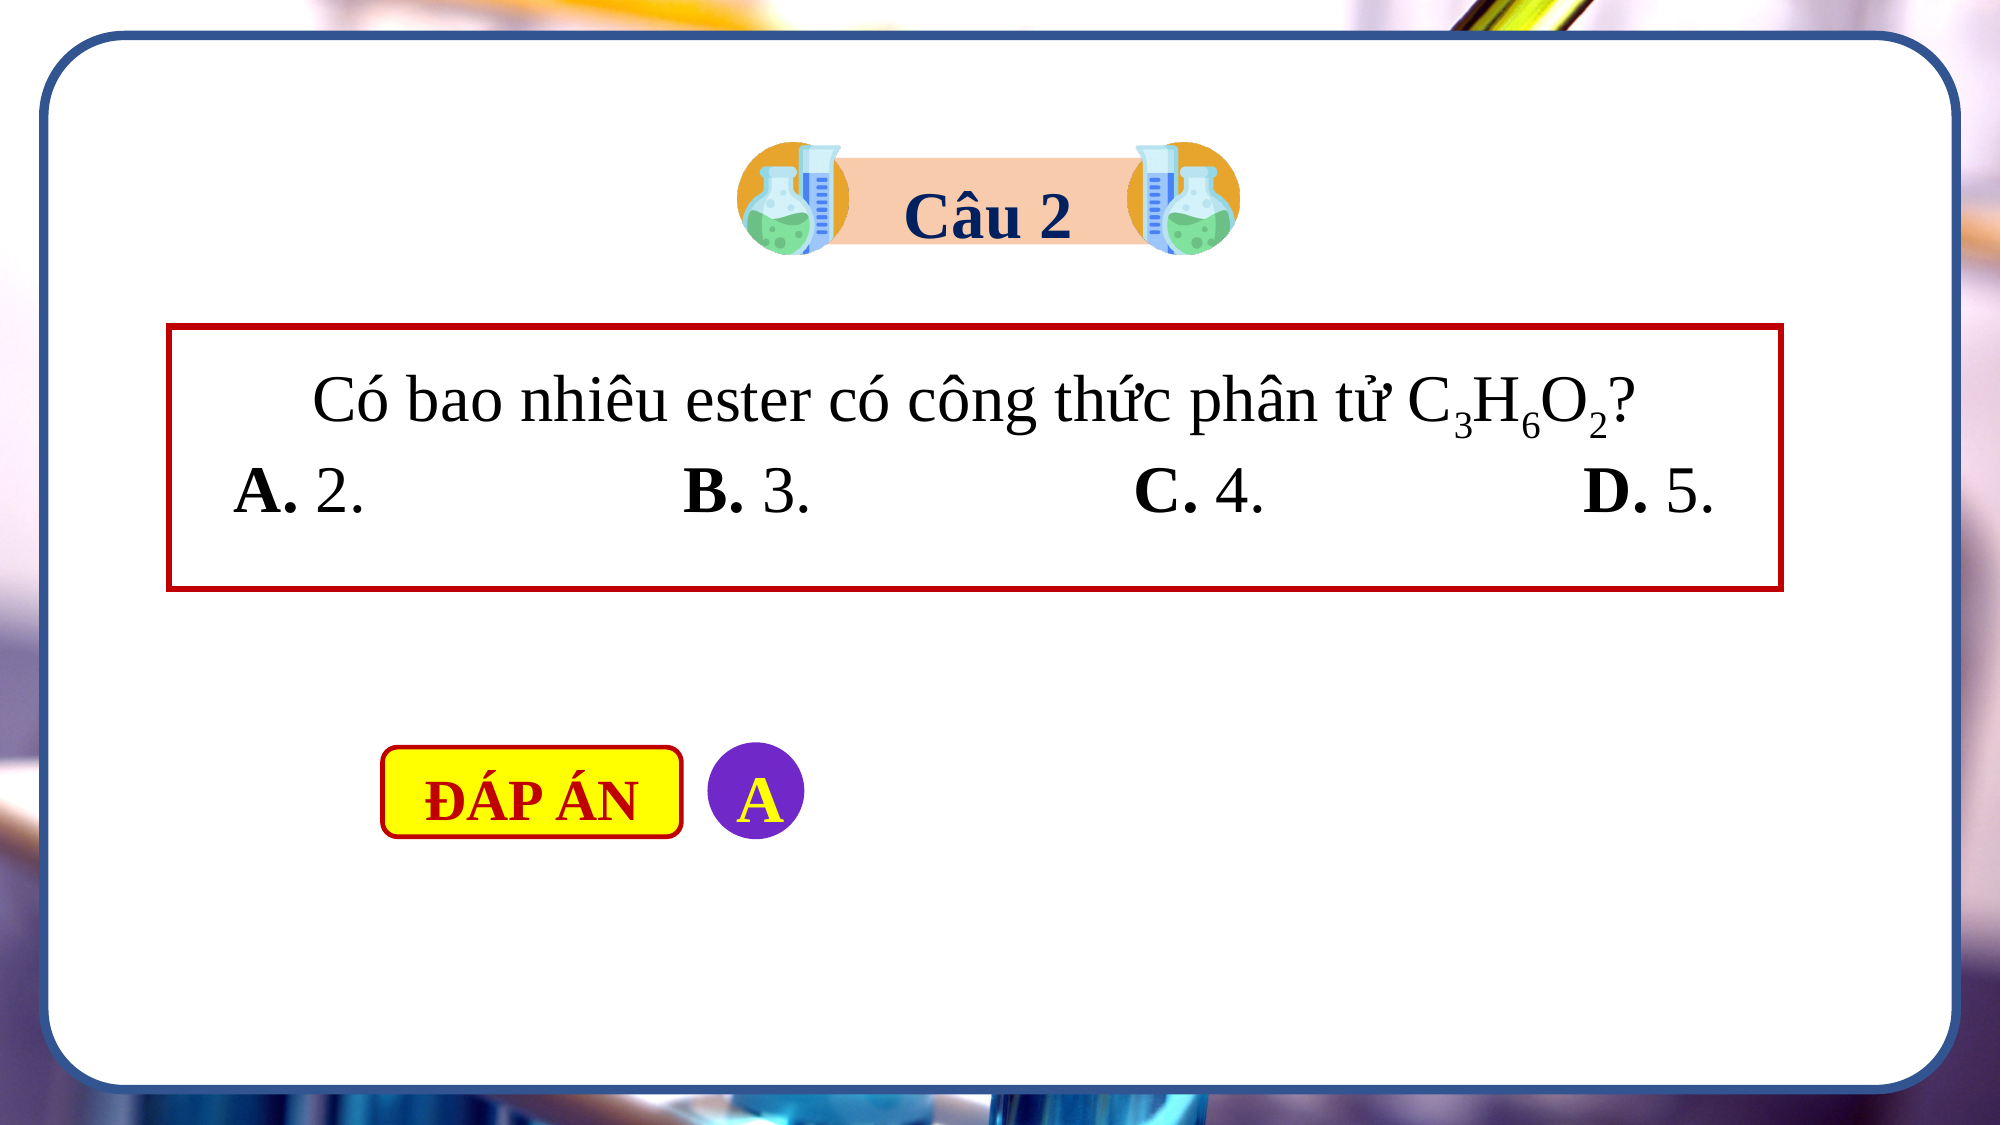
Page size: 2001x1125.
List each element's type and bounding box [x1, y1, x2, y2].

picture [0, 0, 2000, 1125]
text_box [737, 142, 1239, 261]
